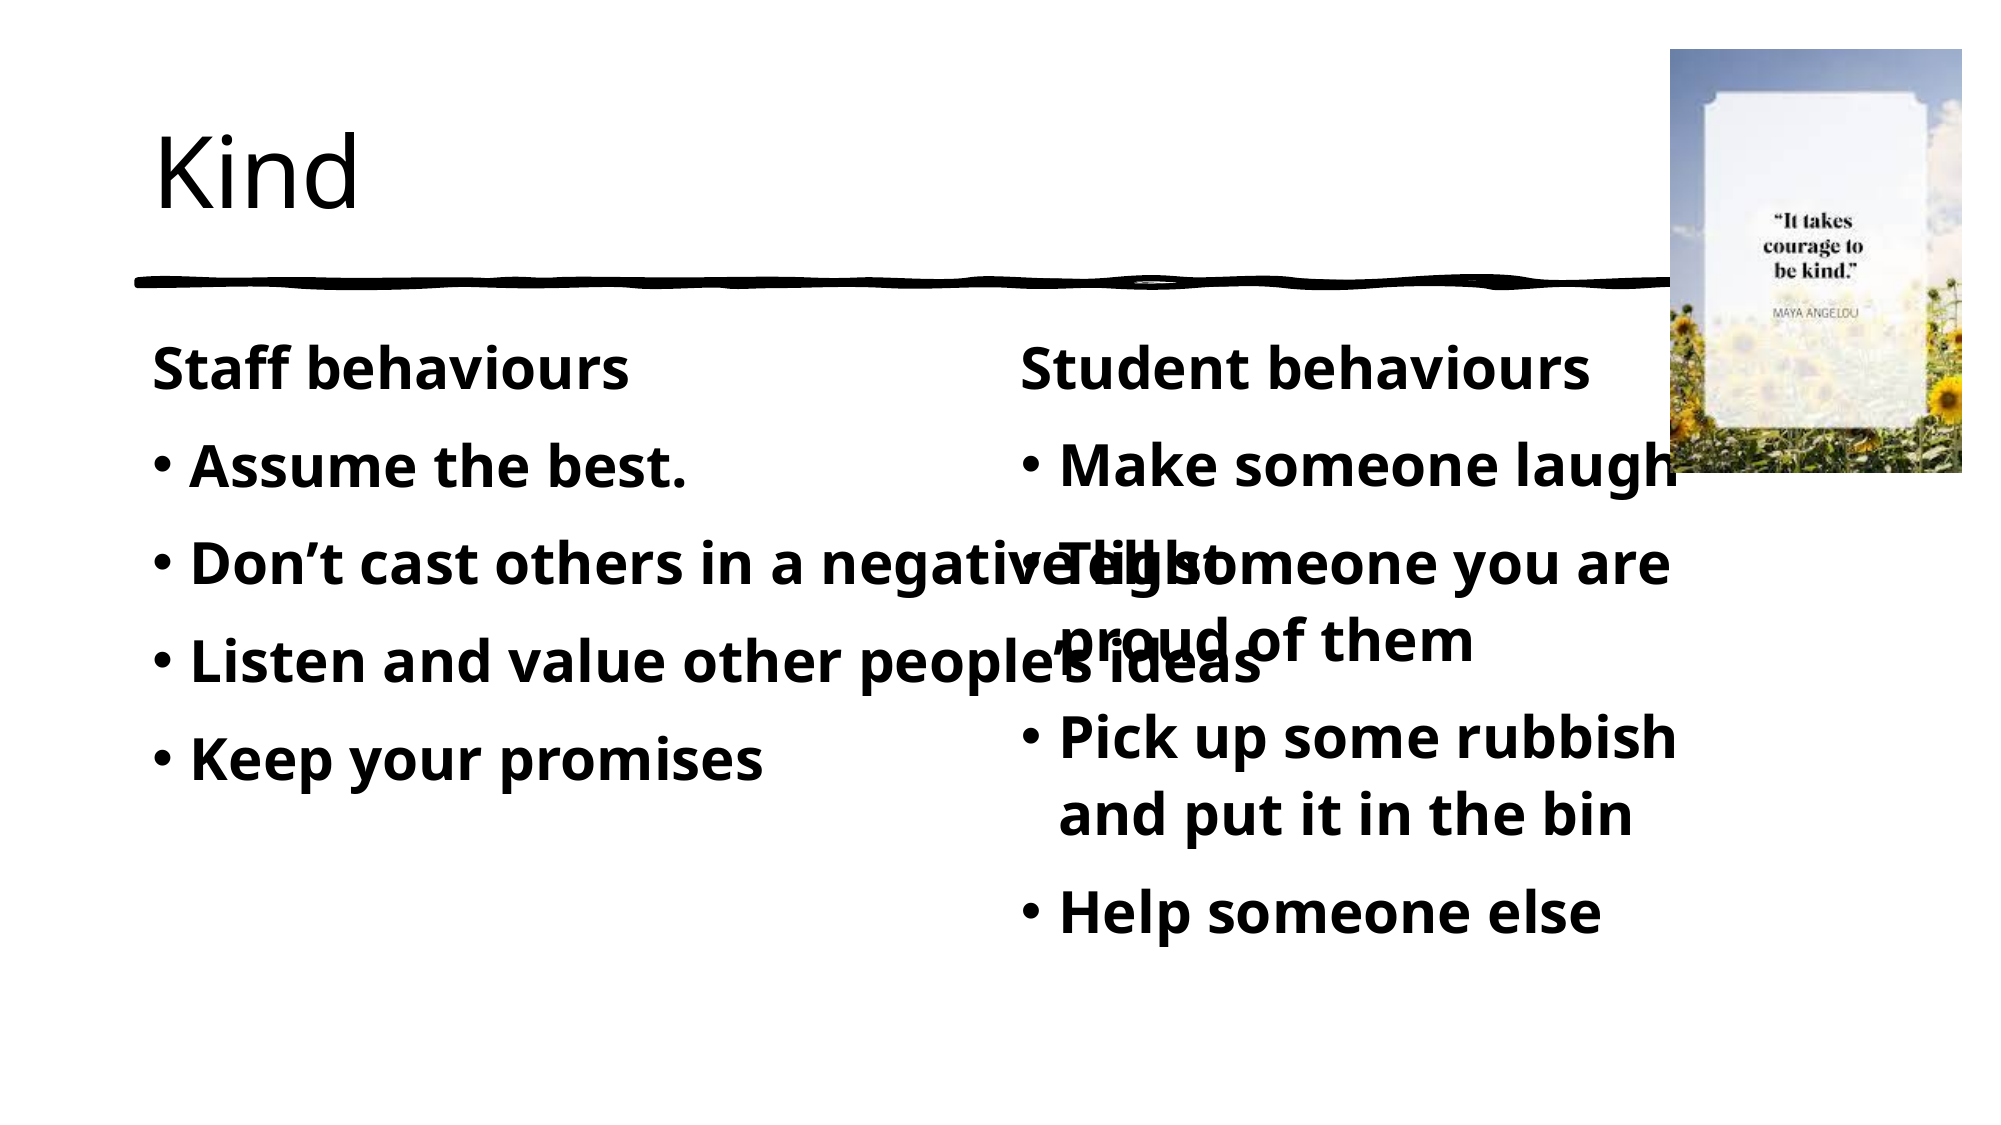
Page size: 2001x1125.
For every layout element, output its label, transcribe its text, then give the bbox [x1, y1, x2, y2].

picture [1670, 49, 1962, 473]
title Kind [137, 59, 1670, 278]
list Staff behaviours Assume the best. Don’t cast others in a negative light Listen and value other people’s ideas Keep your promises [137, 316, 1863, 1015]
text_box Student behaviours Make someone laugh Tell someone you are proud of them Pick up some rubbish and put it in the bin Help someone else [1005, 316, 1770, 1014]
